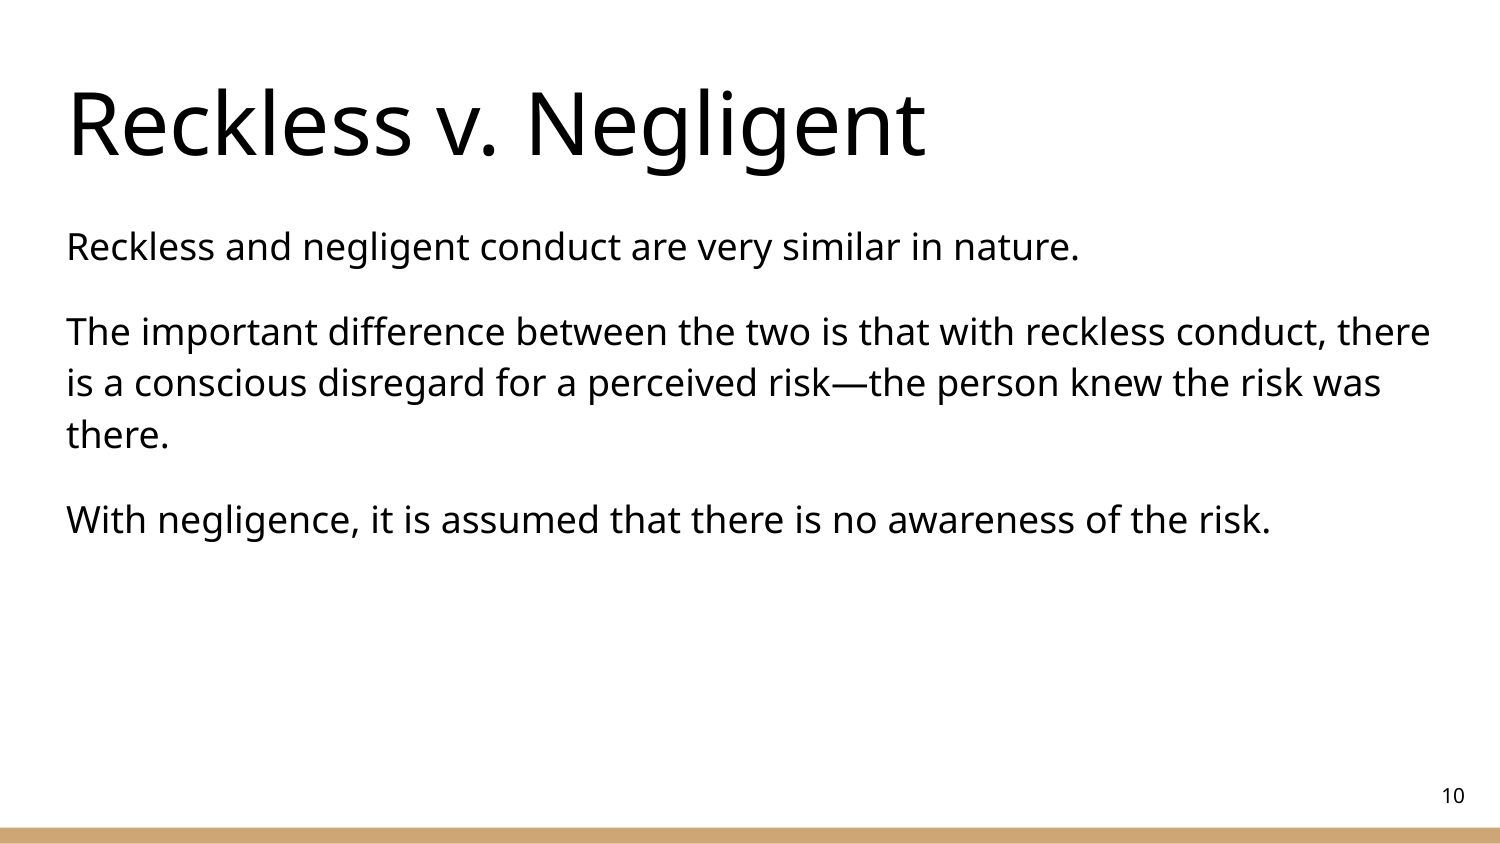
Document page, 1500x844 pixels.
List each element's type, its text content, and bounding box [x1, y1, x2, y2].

title Reckless v. Negligent [51, 51, 1449, 189]
list Reckless and negligent conduct are very similar in nature. The important difference between the two is that with reckless conduct, there is a conscious disregard for a perceived risk—the person knew the risk was there. With negligence, it is assumed that there is no awareness of the risk. [51, 200, 1449, 752]
slide_number ‹#› [1389, 764, 1480, 830]
